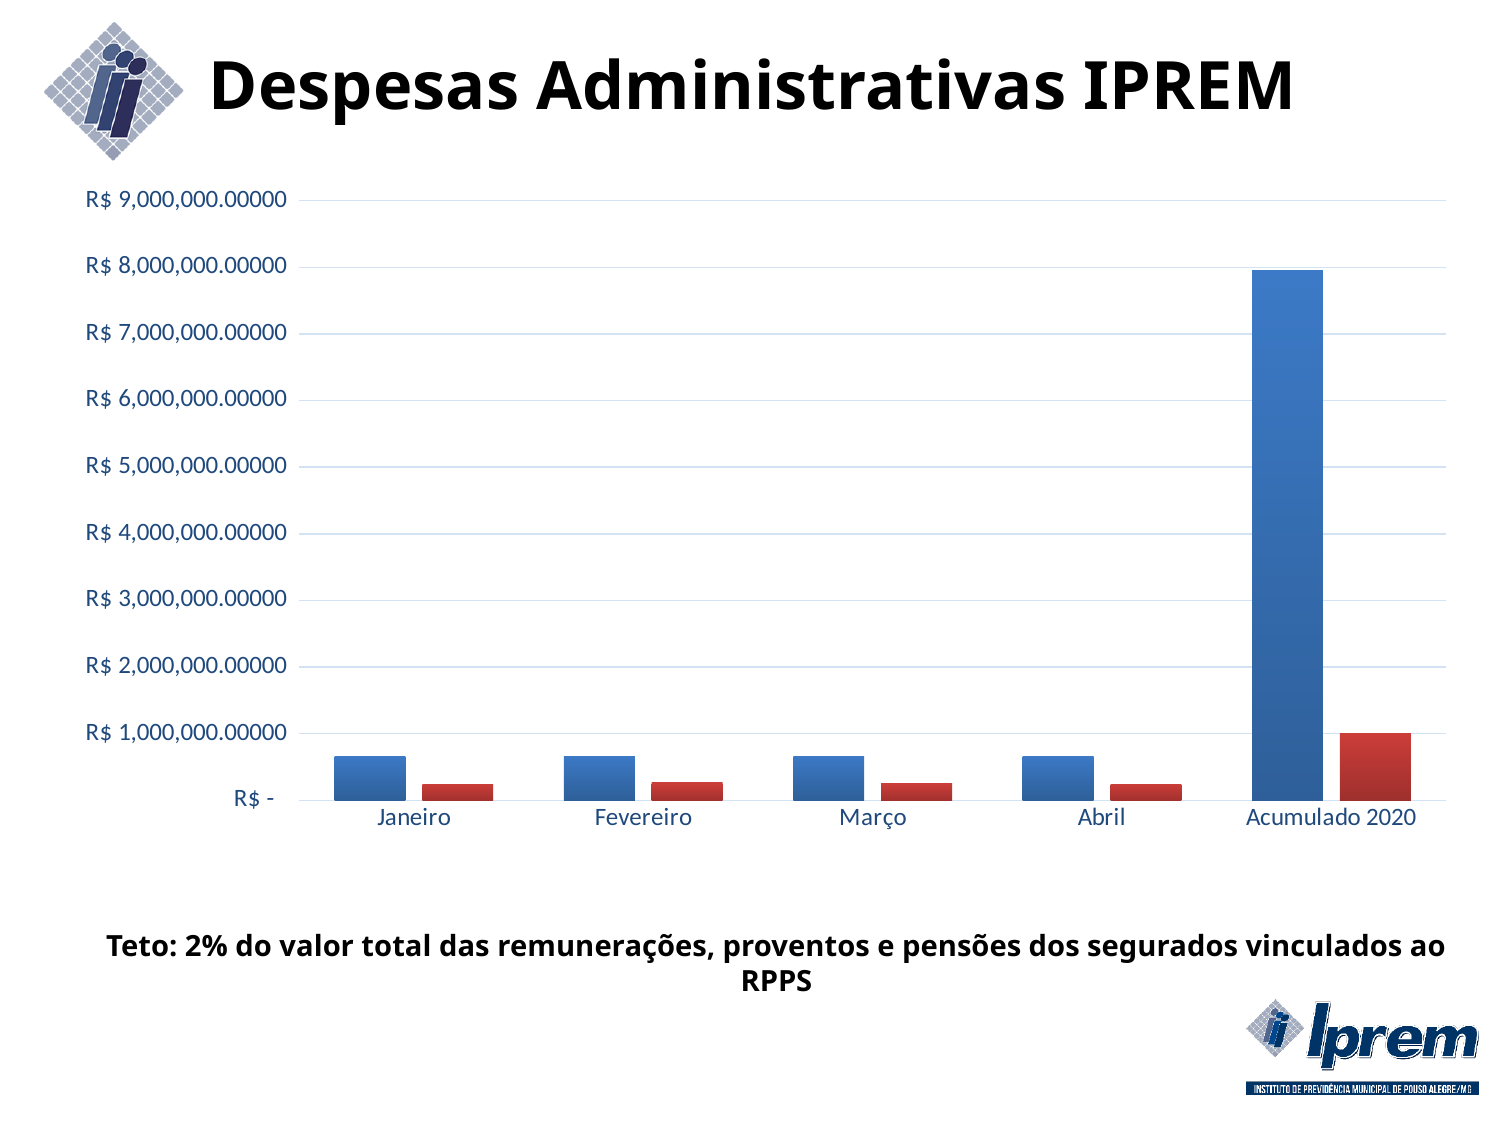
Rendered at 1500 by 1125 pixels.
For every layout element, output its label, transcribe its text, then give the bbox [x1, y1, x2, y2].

text_box Teto: 2% do valor total das remunerações, proventos e pensões dos segurados vinculados ao RPPS [52, 919, 1500, 1005]
chart [64, 180, 1448, 981]
picture [38, 16, 189, 167]
title Despesas Administrativas IPREM [193, 30, 1428, 135]
picture [1245, 999, 1479, 1096]
